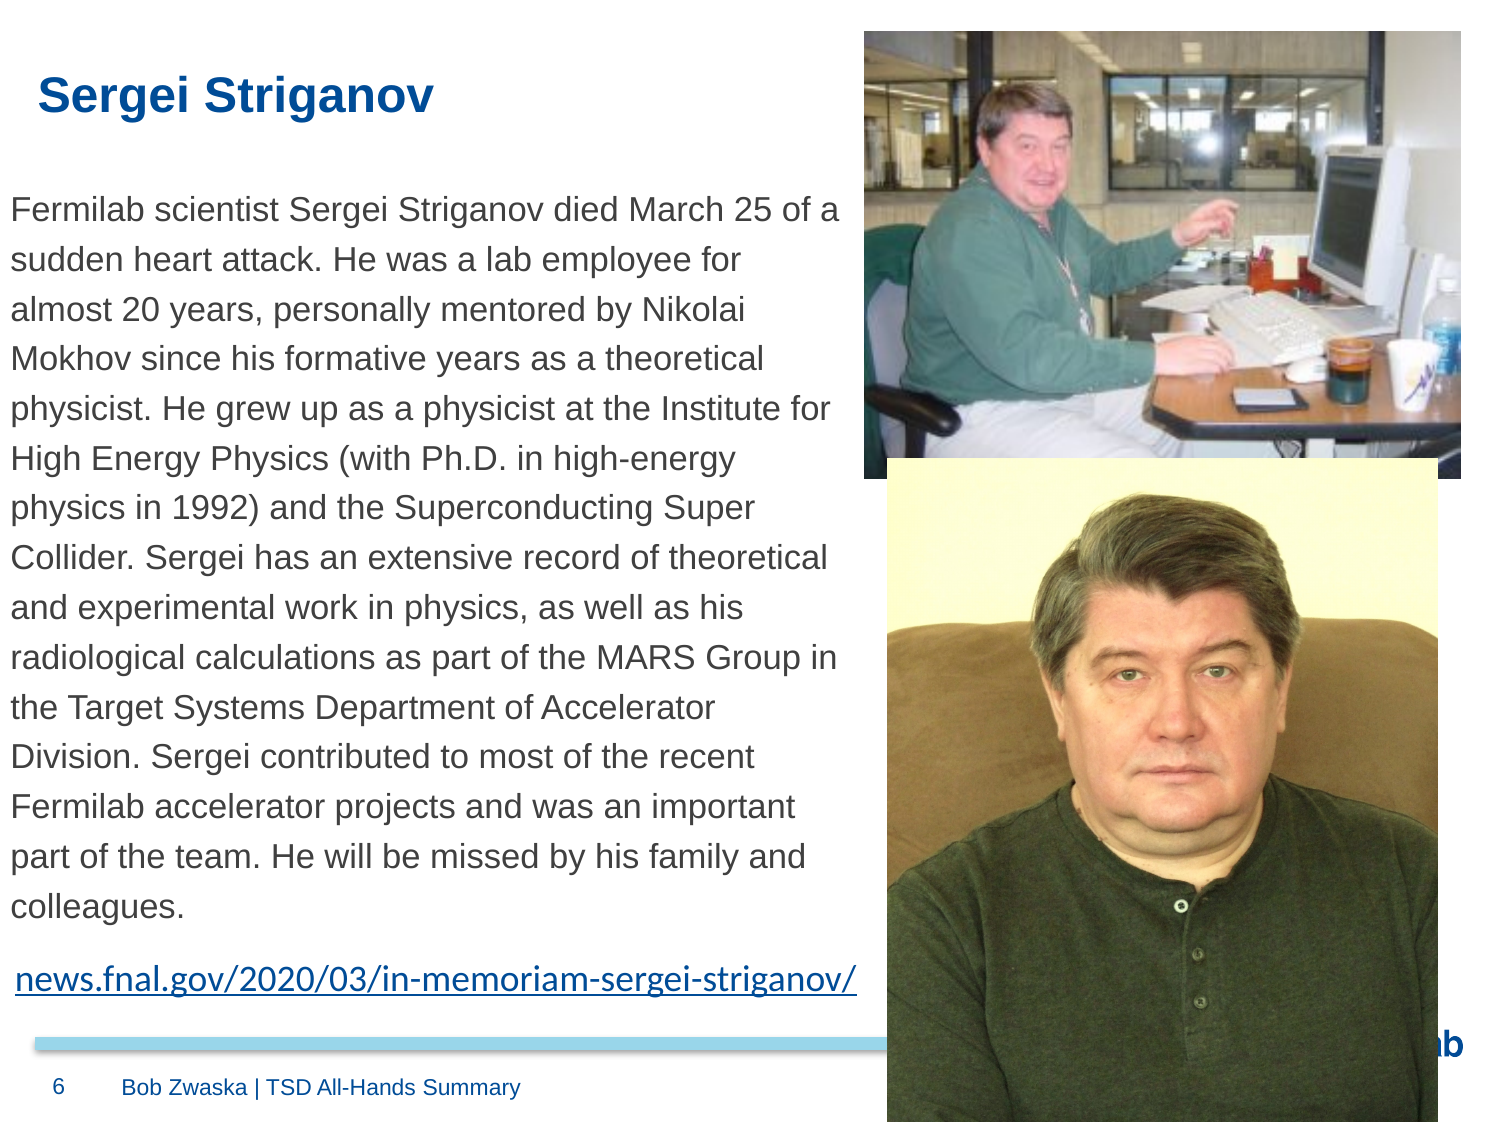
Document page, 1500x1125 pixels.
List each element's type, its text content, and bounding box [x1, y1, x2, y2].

text_box news.fnal.gov/2020/03/in-memoriam-sergei-striganov/ [0, 946, 882, 1007]
list Fermilab scientist Sergei Striganov died March 25 of a sudden heart attack. He was a lab employee for almost 20 years, personally mentored by Nikolai Mokhov since his formative years as a theoretical physicist. He grew up as a physicist at the Institute for High Energy Physics (with Ph.D. in high-energy physics in 1992) and the Superconducting Super Collider. Sergei has an extensive record of theoretical and experimental work in physics, as well as his radiological calculations as part of the MARS Group in the Target Systems Department of Accelerator Division. Sergei contributed to most of the recent Fermilab accelerator projects and was an important part of the team. He will be missed by his family and colleagues. [10, 178, 842, 931]
picture [864, 31, 1463, 1123]
title Sergei Striganov [37, 17, 1463, 123]
